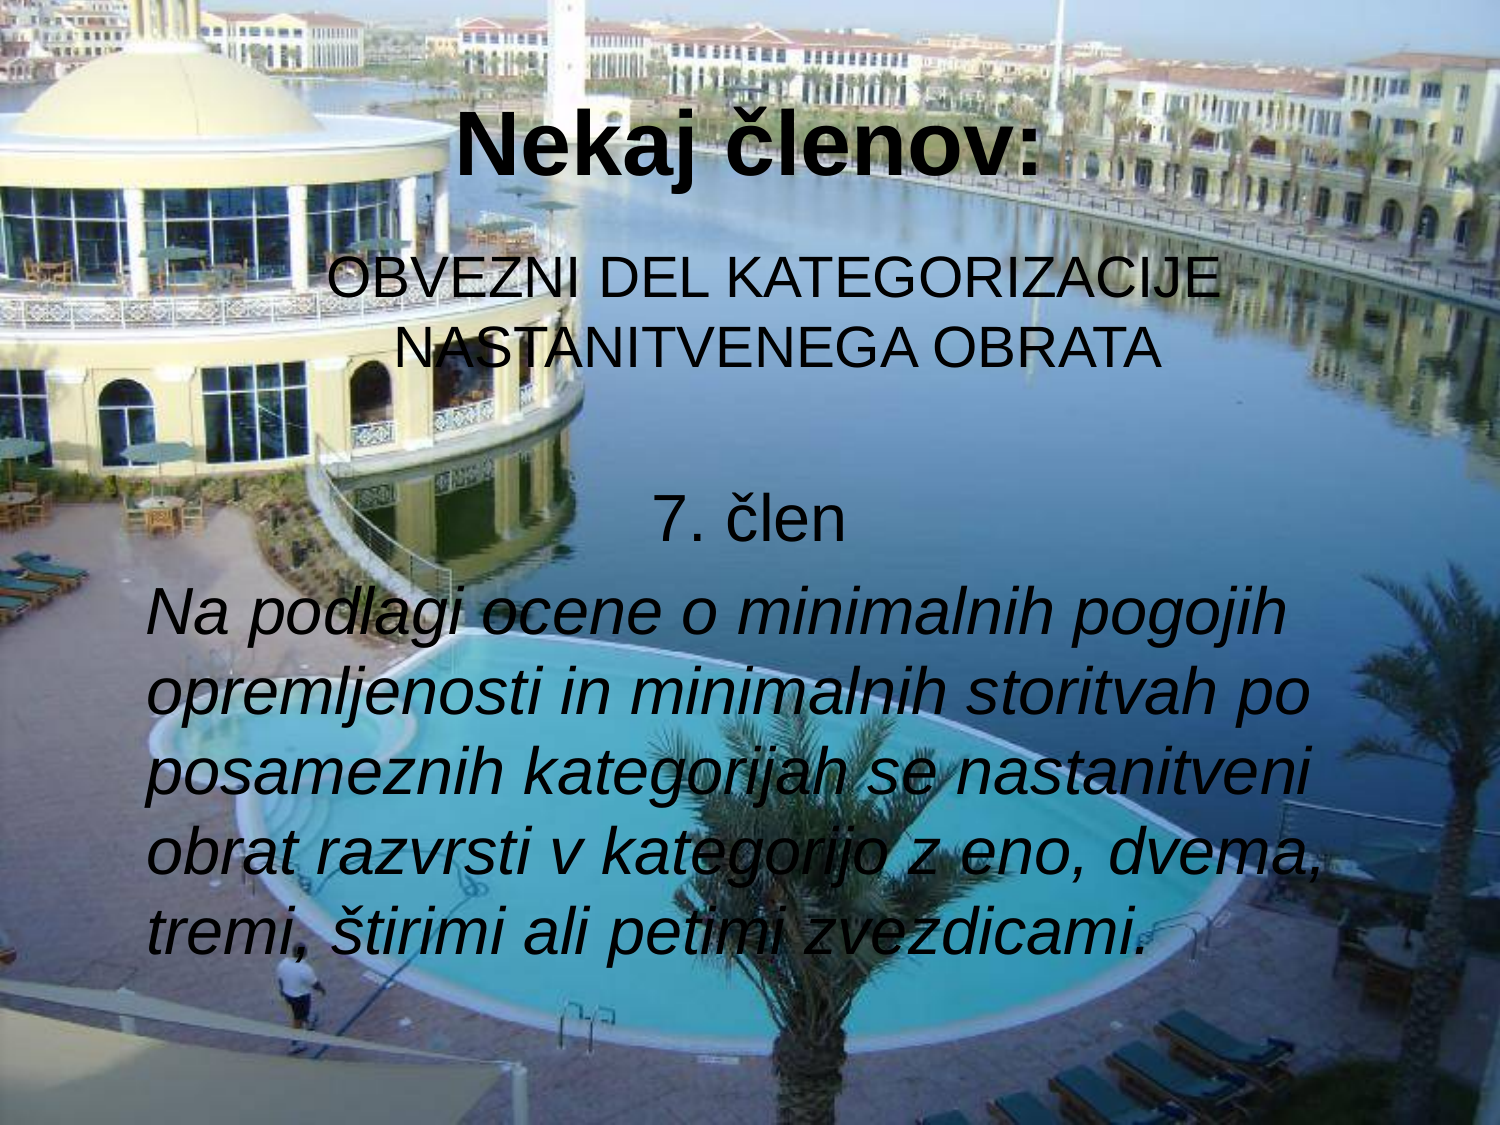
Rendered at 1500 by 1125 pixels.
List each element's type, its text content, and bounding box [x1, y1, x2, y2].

list OBVEZNI DEL KATEGORIZACIJE NASTANITVENEGA OBRATA 7. člen Na podlagi ocene o minimalnih pogojih opremljenosti in minimalnih storitvah po posameznih kategorijah se nastanitveni obrat razvrsti v kategorijo z eno, dvema, tremi, štirimi ali petimi zvezdicami. [75, 231, 1425, 1005]
picture [0, 0, 1500, 1125]
title Nekaj členov: [75, 45, 1425, 231]
